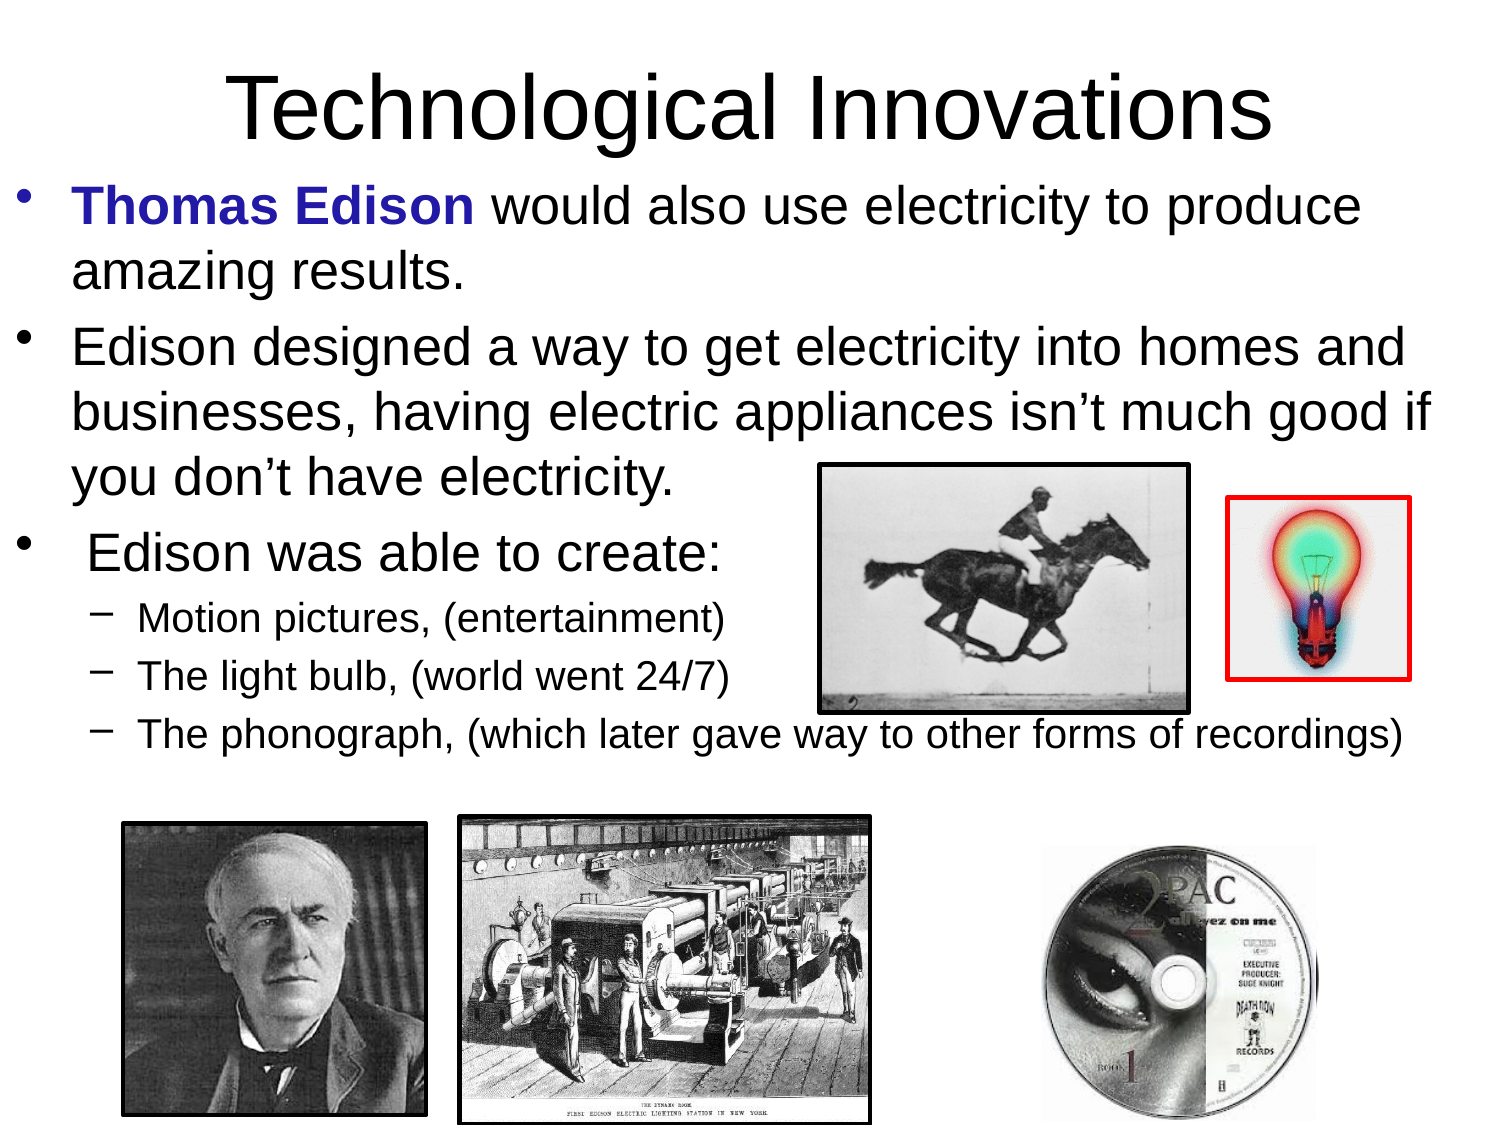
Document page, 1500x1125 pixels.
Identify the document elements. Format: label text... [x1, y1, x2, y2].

list Thomas Edison would also use electricity to produce amazing results. Edison designed a way to get electricity into homes and businesses, having electric appliances isn’t much good if you don’t have electricity. Edison was able to create: Motion pictures, (entertainment) The light bulb, (world went 24/7) The phonograph, (which later gave way to other forms of recordings) [0, 162, 1474, 1088]
picture [1229, 499, 1408, 678]
picture [1040, 845, 1319, 1121]
picture [461, 818, 869, 1122]
picture [821, 467, 1186, 710]
title Technological Innovations [75, 24, 1425, 162]
picture [124, 825, 425, 1114]
